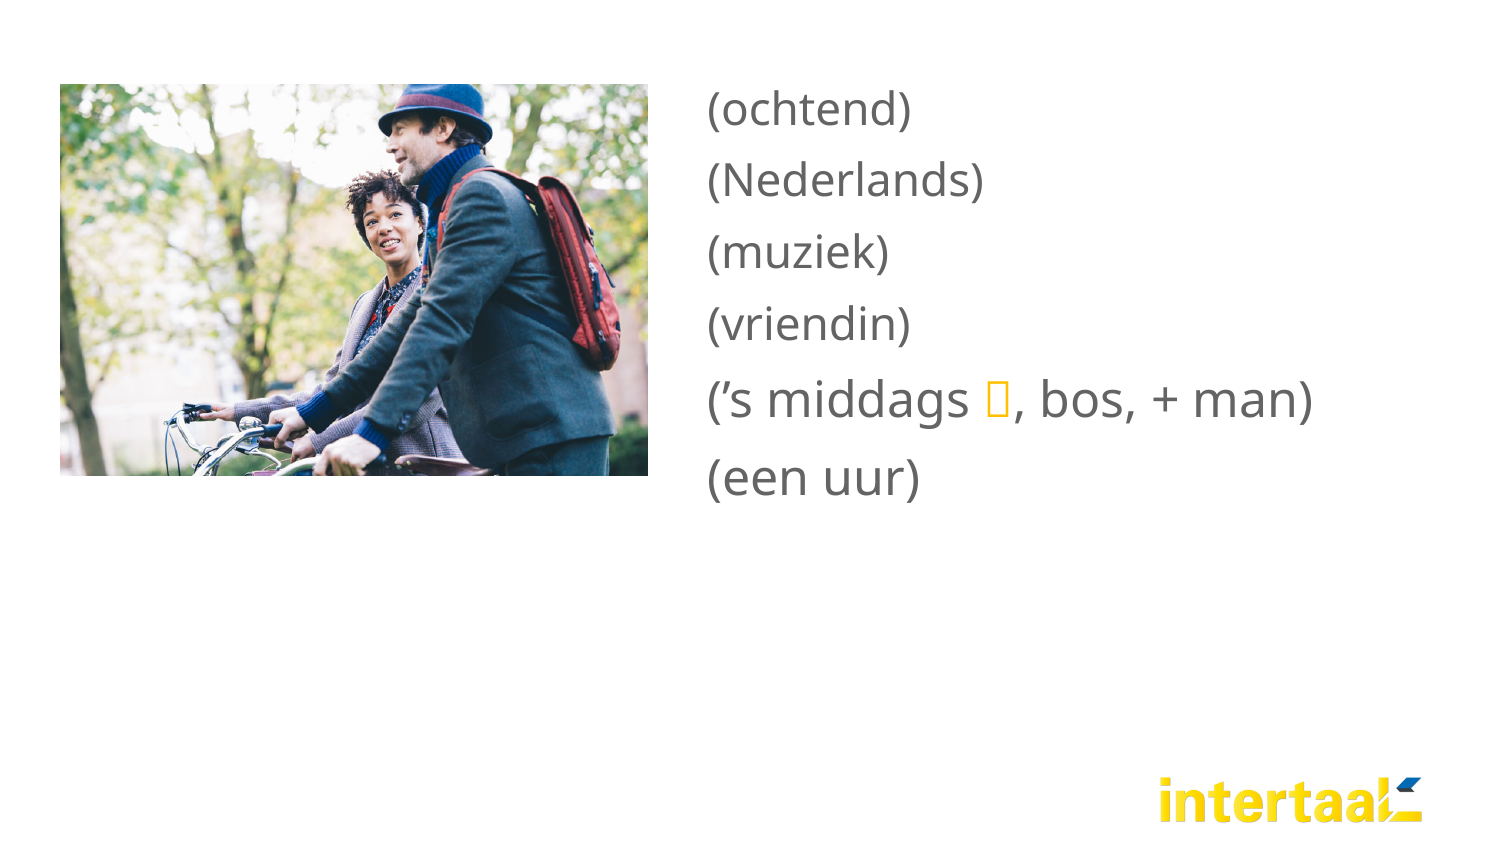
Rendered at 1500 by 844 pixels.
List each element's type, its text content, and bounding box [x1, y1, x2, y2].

picture [60, 83, 648, 476]
list (ochtend) (Nederlands) (muziek) (vriendin) (’s middags , bos, + man) (een uur) [692, 68, 1425, 753]
picture [1160, 777, 1422, 823]
